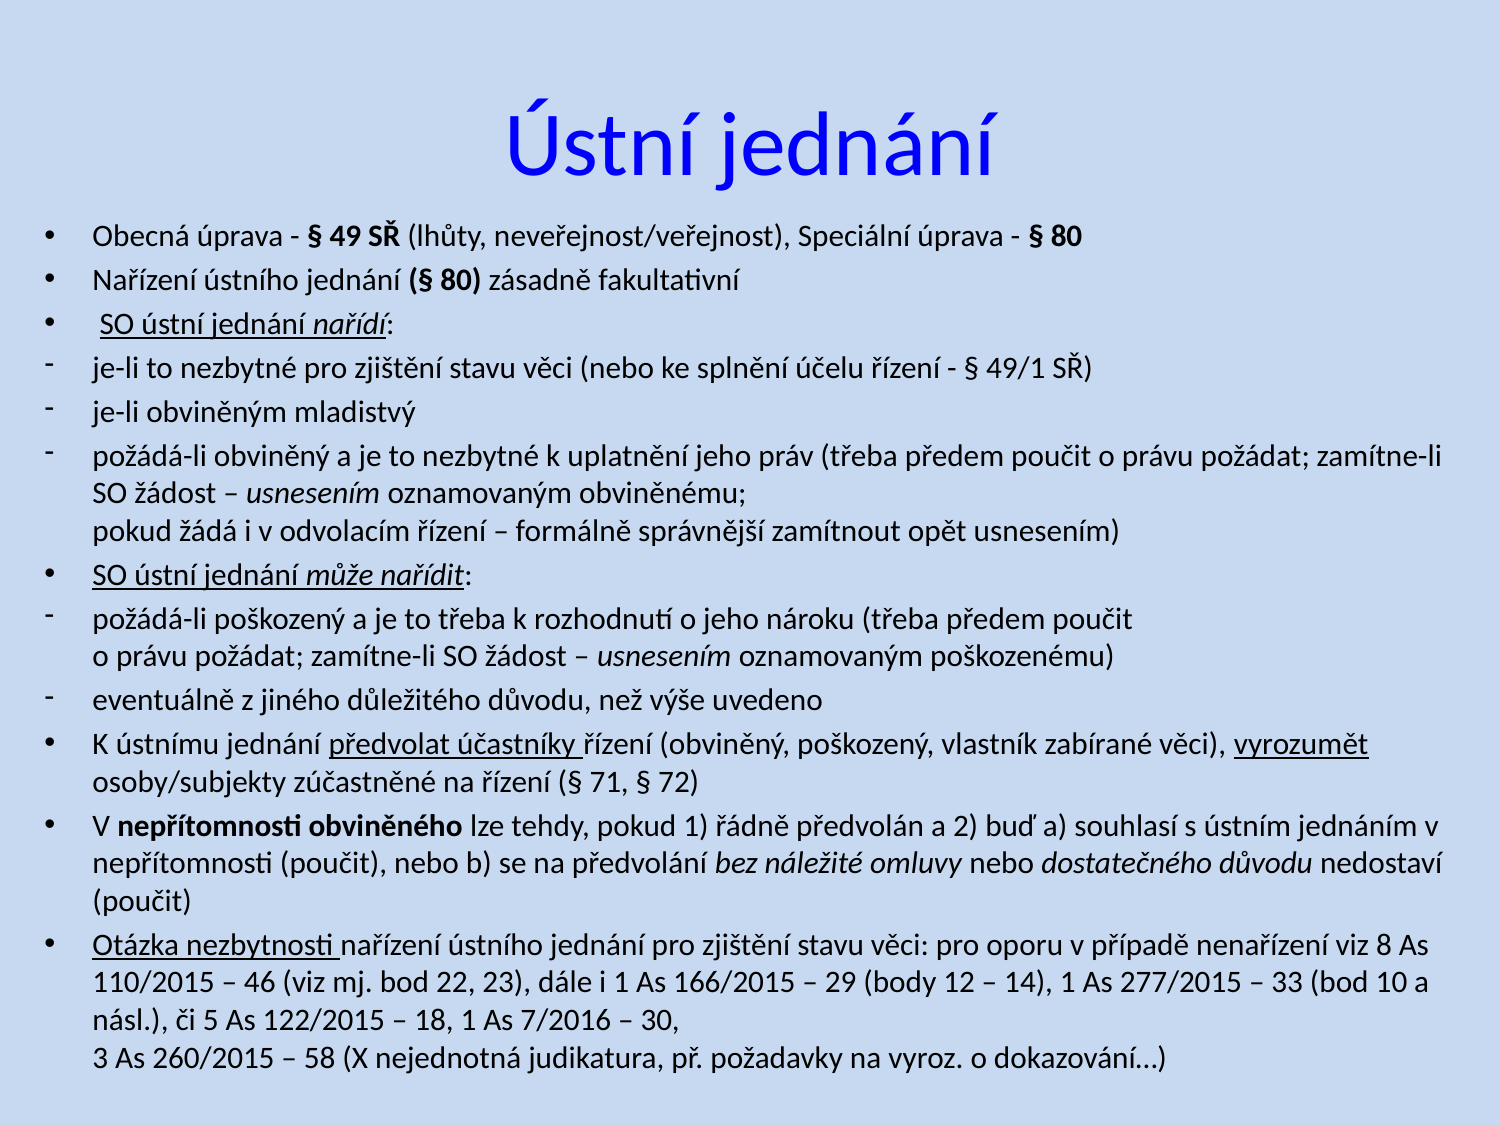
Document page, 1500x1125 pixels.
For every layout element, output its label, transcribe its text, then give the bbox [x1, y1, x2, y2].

title Ústní jednání [75, 45, 1425, 208]
list Obecná úprava - § 49 SŘ (lhůty, neveřejnost/veřejnost), Speciální úprava - § 80 Nařízení ústního jednání (§ 80) zásadně fakultativní SO ústní jednání nařídí: je-li to nezbytné pro zjištění stavu věci (nebo ke splnění účelu řízení - § 49/1 SŘ) je-li obviněným mladistvý požádá-li obviněný a je to nezbytné k uplatnění jeho práv (třeba předem poučit o právu požádat; zamítne-li SO žádost – usnesením oznamovaným obviněnému; pokud žádá i v odvolacím řízení – formálně správnější zamítnout opět usnesením) SO ústní jednání může nařídit: požádá-li poškozený a je to třeba k rozhodnutí o jeho nároku (třeba předem poučit o právu požádat; zamítne-li SO žádost – usnesením oznamovaným poškozenému) eventuálně z jiného důležitého důvodu, než výše uvedeno K ústnímu jednání předvolat účastníky řízení (obviněný, poškozený, vlastník zabírané věci), vyrozumět osoby/subjekty zúčastněné na řízení (§ 71, § 72) V nepřítomnosti obviněného lze tehdy, pokud 1) řádně předvolán a 2) buď a) souhlasí s ústním jednáním v nepřítomnosti (poučit), nebo b) se na předvolání bez náležité omluvy nebo dostatečného důvodu nedostaví (poučit) Otázka nezbytnosti nařízení ústního jednání pro zjištění stavu věci: pro oporu v případě nenařízení viz 8 As 110/2015 – 46 (viz mj. bod 22, 23), dále i 1 As 166/2015 – 29 (body 12 – 14), 1 As 277/2015 – 33 (bod 10 a násl.), či 5 As 122/2015 – 18, 1 As 7/2016 – 30, 3 As 260/2015 – 58 (X nejednotná judikatura, př. požadavky na vyroz. o dokazování…) [29, 208, 1471, 1094]
